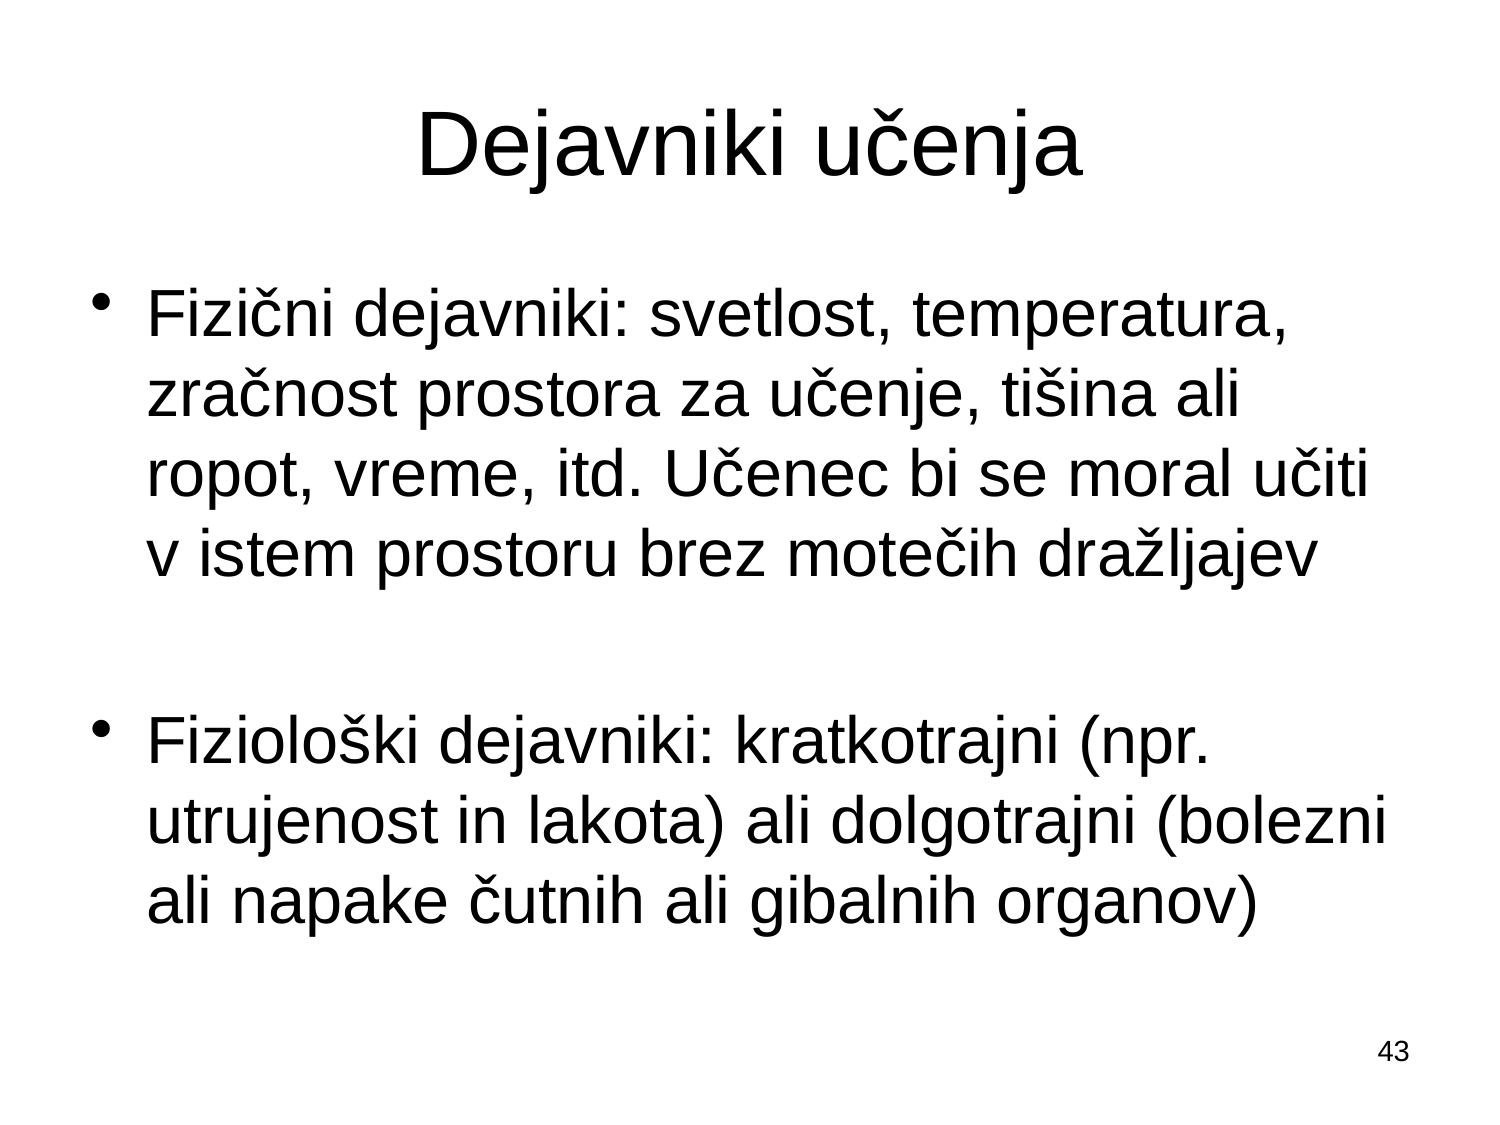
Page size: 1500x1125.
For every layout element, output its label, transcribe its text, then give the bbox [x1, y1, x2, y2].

title Dejavniki učenja [75, 45, 1425, 233]
list Fizični dejavniki: svetlost, temperatura, zračnost prostora za učenje, tišina ali ropot, vreme, itd. Učenec bi se moral učiti v istem prostoru brez motečih dražljajev Fiziološki dejavniki: kratkotrajni (npr. utrujenost in lakota) ali dolgotrajni (bolezni ali napake čutnih ali gibalnih organov) [75, 262, 1425, 1005]
slide_number 43 [1074, 1024, 1426, 1103]
